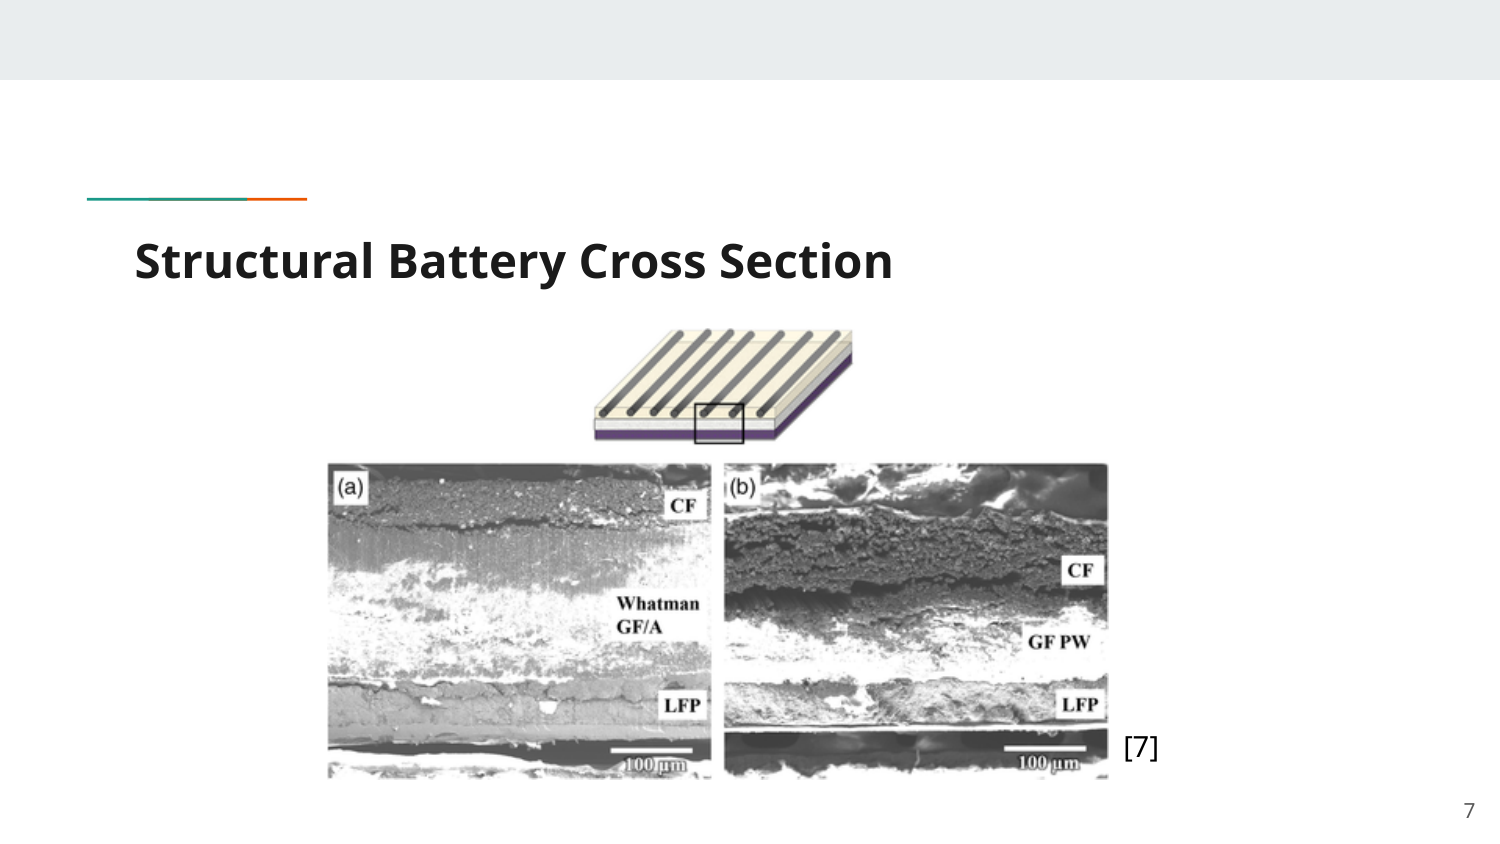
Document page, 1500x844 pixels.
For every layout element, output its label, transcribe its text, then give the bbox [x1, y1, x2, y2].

slide_number ‹#› [1400, 779, 1491, 844]
title Structural Battery Cross Section [119, 216, 1381, 305]
picture [326, 327, 1109, 780]
text_box [7] [1113, 713, 1176, 779]
